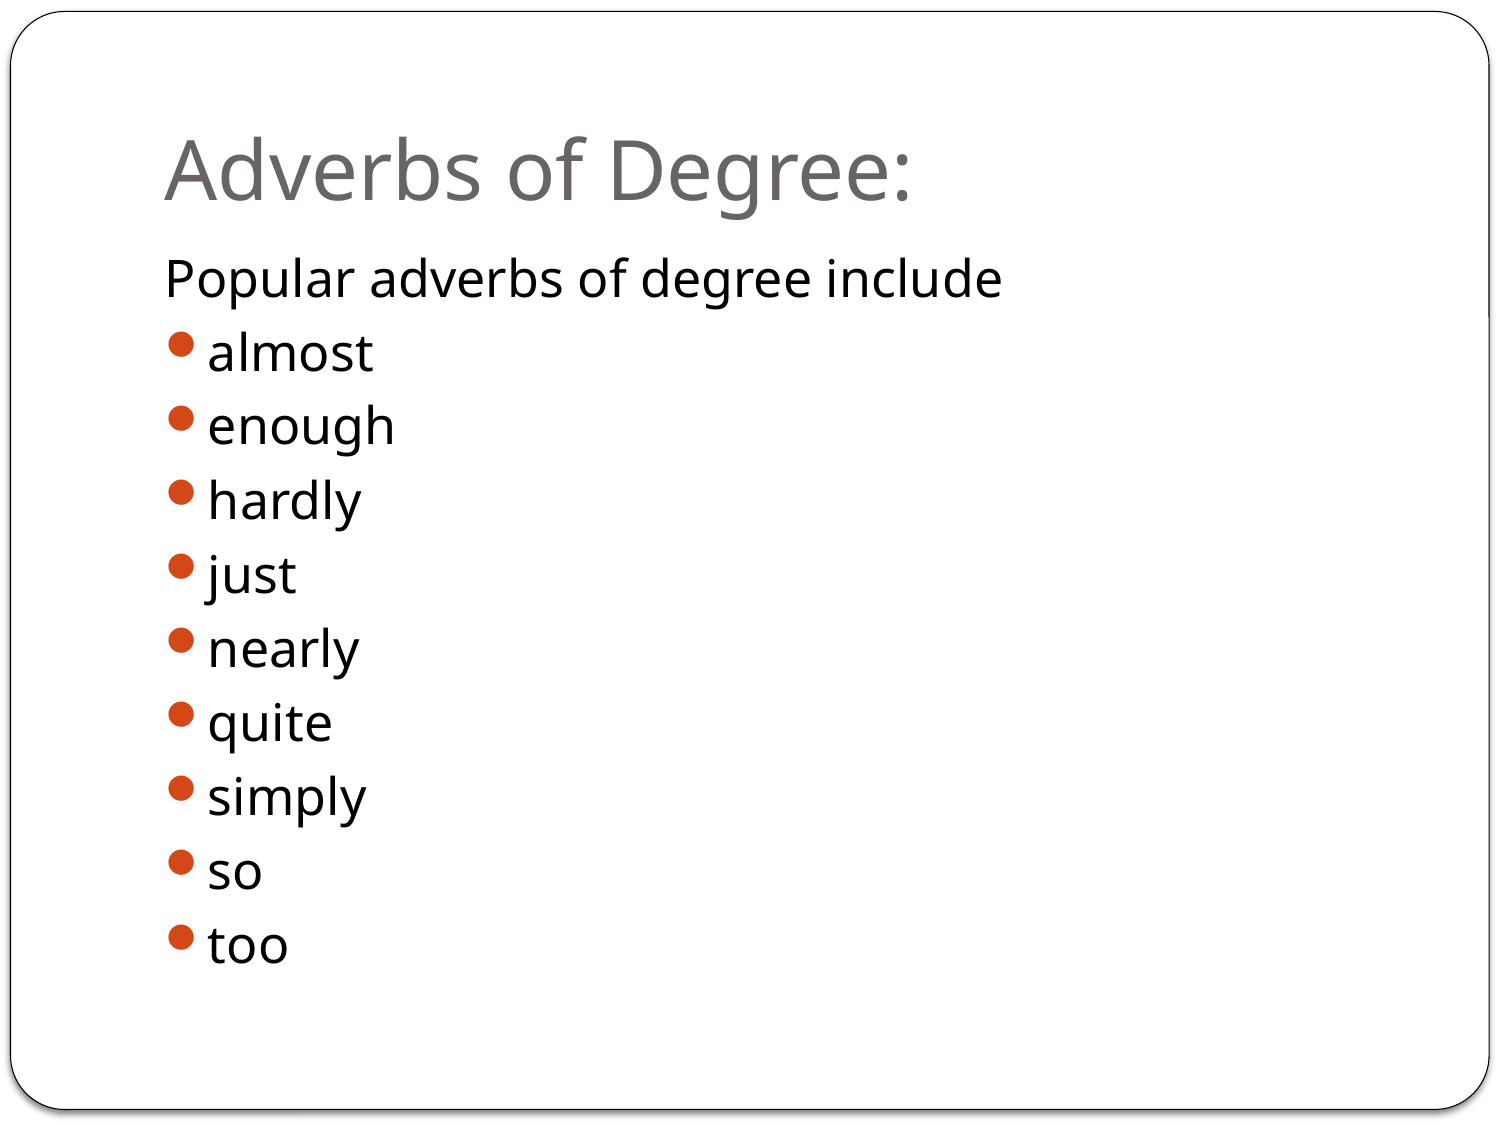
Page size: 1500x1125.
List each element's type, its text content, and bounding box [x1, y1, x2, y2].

list Popular adverbs of degree include almost enough hardly just nearly quite simply so too [150, 237, 1425, 988]
title Adverbs of Degree: [150, 45, 1425, 233]
